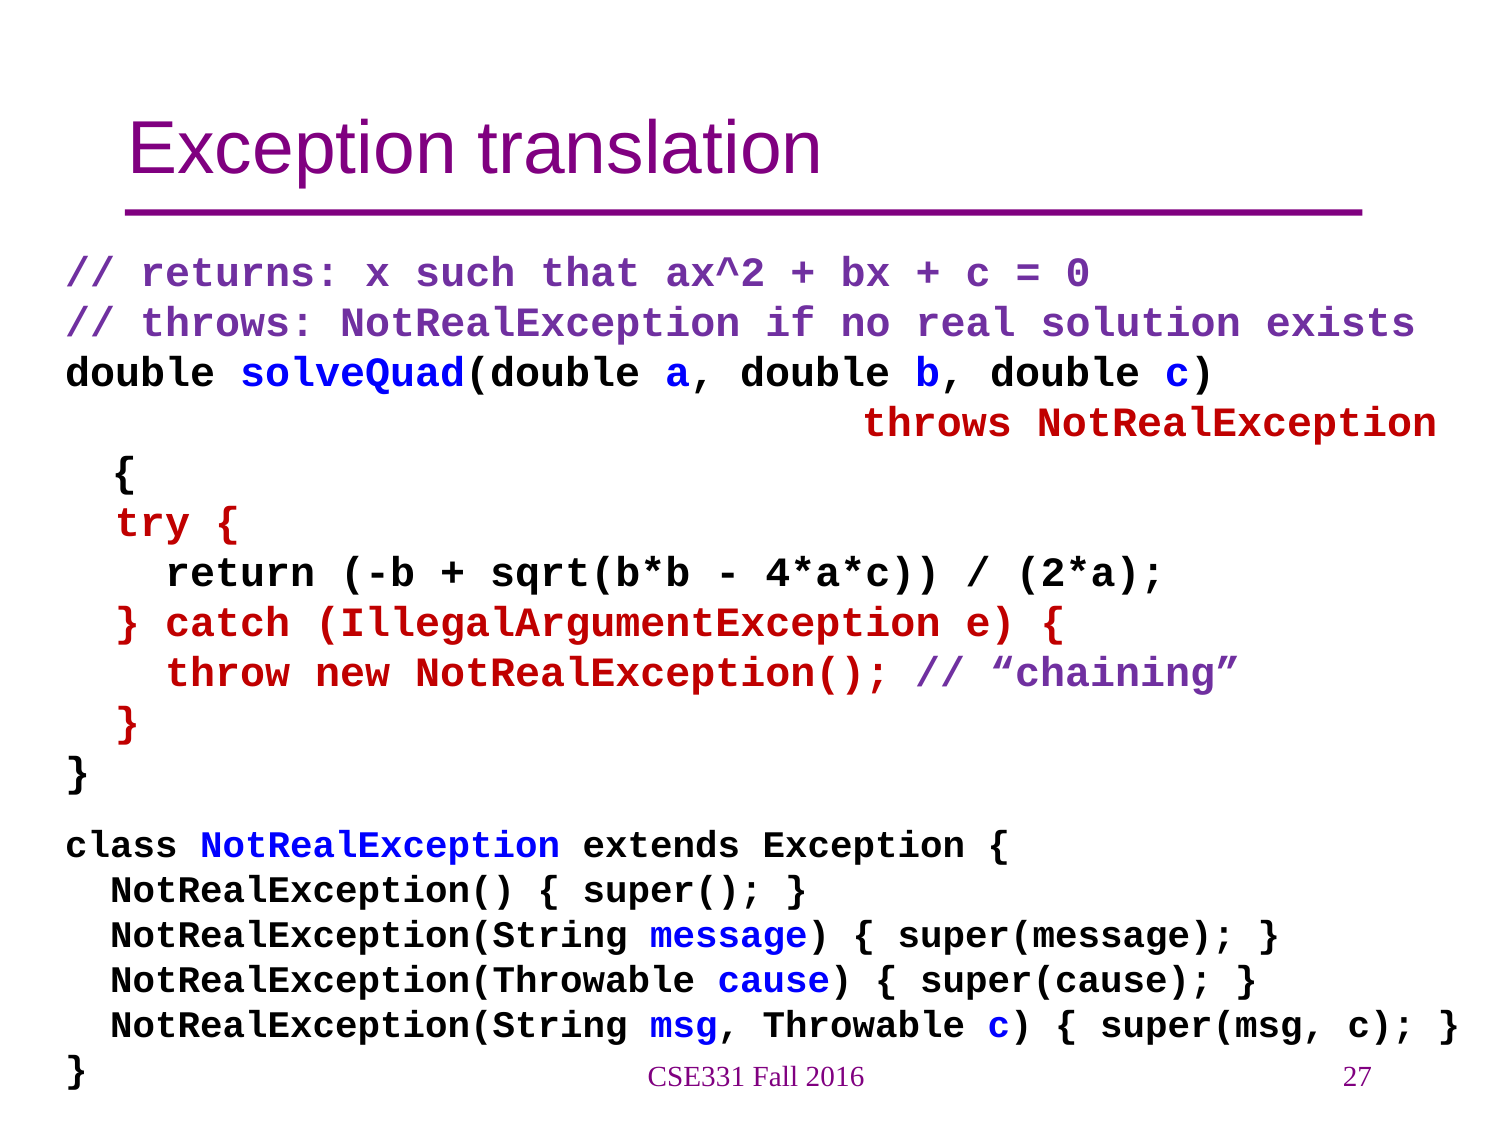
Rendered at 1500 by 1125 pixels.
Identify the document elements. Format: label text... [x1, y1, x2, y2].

slide_number 27 [1074, 1049, 1388, 1125]
footer CSE331 Fall 2016 [474, 1049, 1038, 1125]
list // returns: x such that ax^2 + bx + c = 0 // throws: NotRealException if no real solution exists double solveQuad(double a, double b, double c) throws NotRealException { try { return (-b + sqrt(b*b - 4*a*c)) / (2*a); } catch (IllegalArgumentException e) { throw new NotRealException(); // “chaining” } } class NotRealException extends Exception { NotRealException() { super(); } NotRealException(String message) { super(message); } NotRealException(Throwable cause) { super(cause); } NotRealException(String msg, Throwable c) { super(msg, c); } } [0, 237, 1488, 1100]
title Exception translation [112, 50, 1388, 237]
